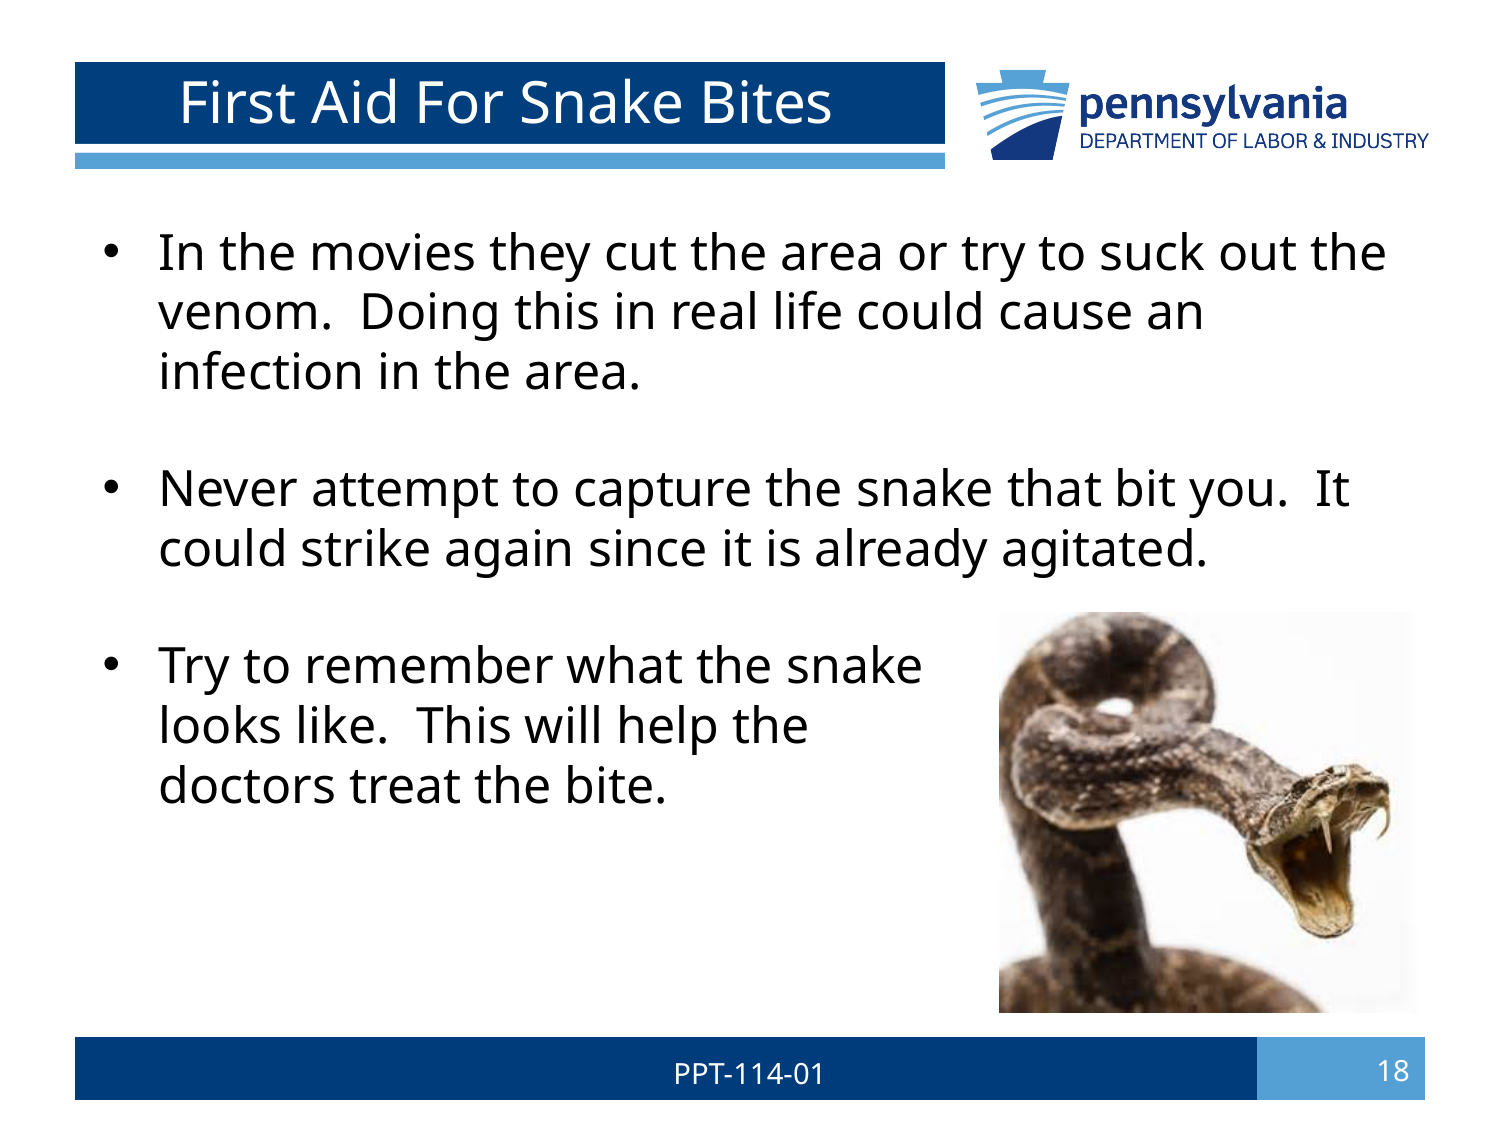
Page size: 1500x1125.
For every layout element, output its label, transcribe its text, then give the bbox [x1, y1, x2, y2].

footer PPT-114-01 [512, 1042, 988, 1103]
subtitle In the movies they cut the area or try to suck out the venom. Doing this in real life could cause an infection in the area. Never attempt to capture the snake that bit you. It could strike again since it is already agitated. Try to remember what the snake looks like. This will help the doctors treat the bite. [87, 212, 1425, 863]
picture [75, 1037, 1425, 1100]
picture [999, 612, 1417, 1013]
picture [75, 62, 1429, 169]
title First Aid For Snake Bites [87, 62, 925, 138]
slide_number 18 [1074, 1042, 1425, 1103]
